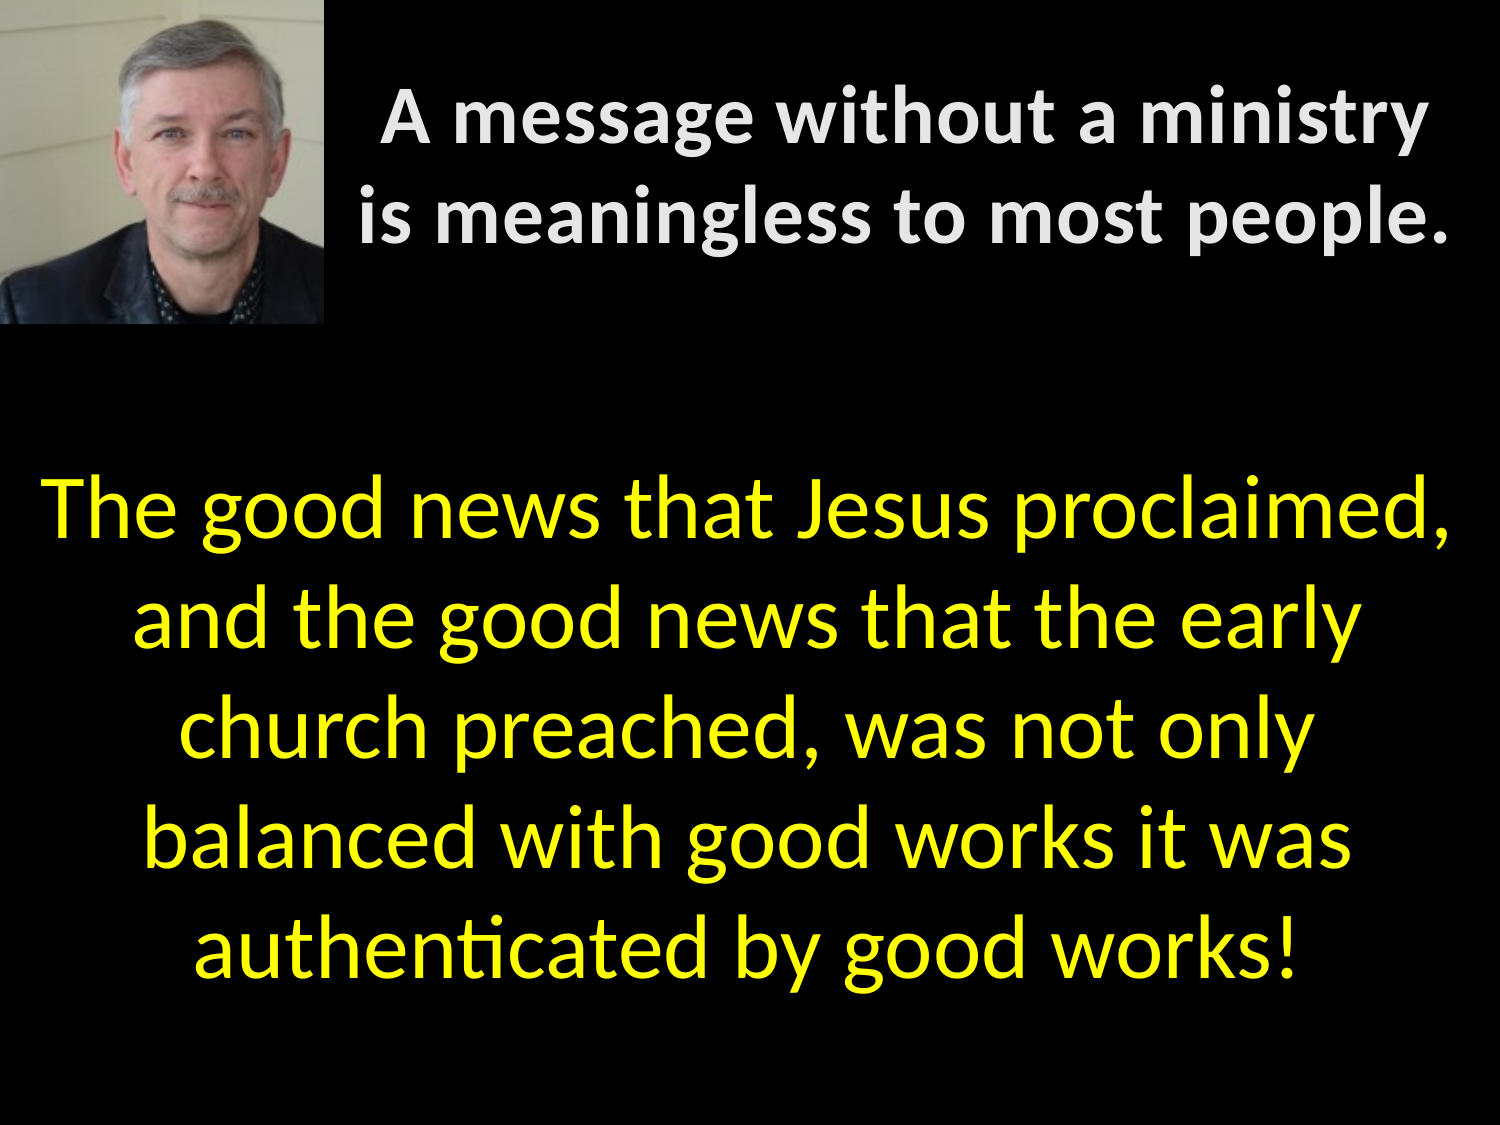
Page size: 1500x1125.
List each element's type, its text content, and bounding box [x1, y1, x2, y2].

text_box A message without a ministry is meaningless to most people. [342, 53, 1470, 269]
picture [0, 0, 324, 324]
text_box The good news that Jesus proclaimed, and the good news that the early church preached, was not only balanced with good works it was authenticated by good works! [20, 439, 1476, 1049]
